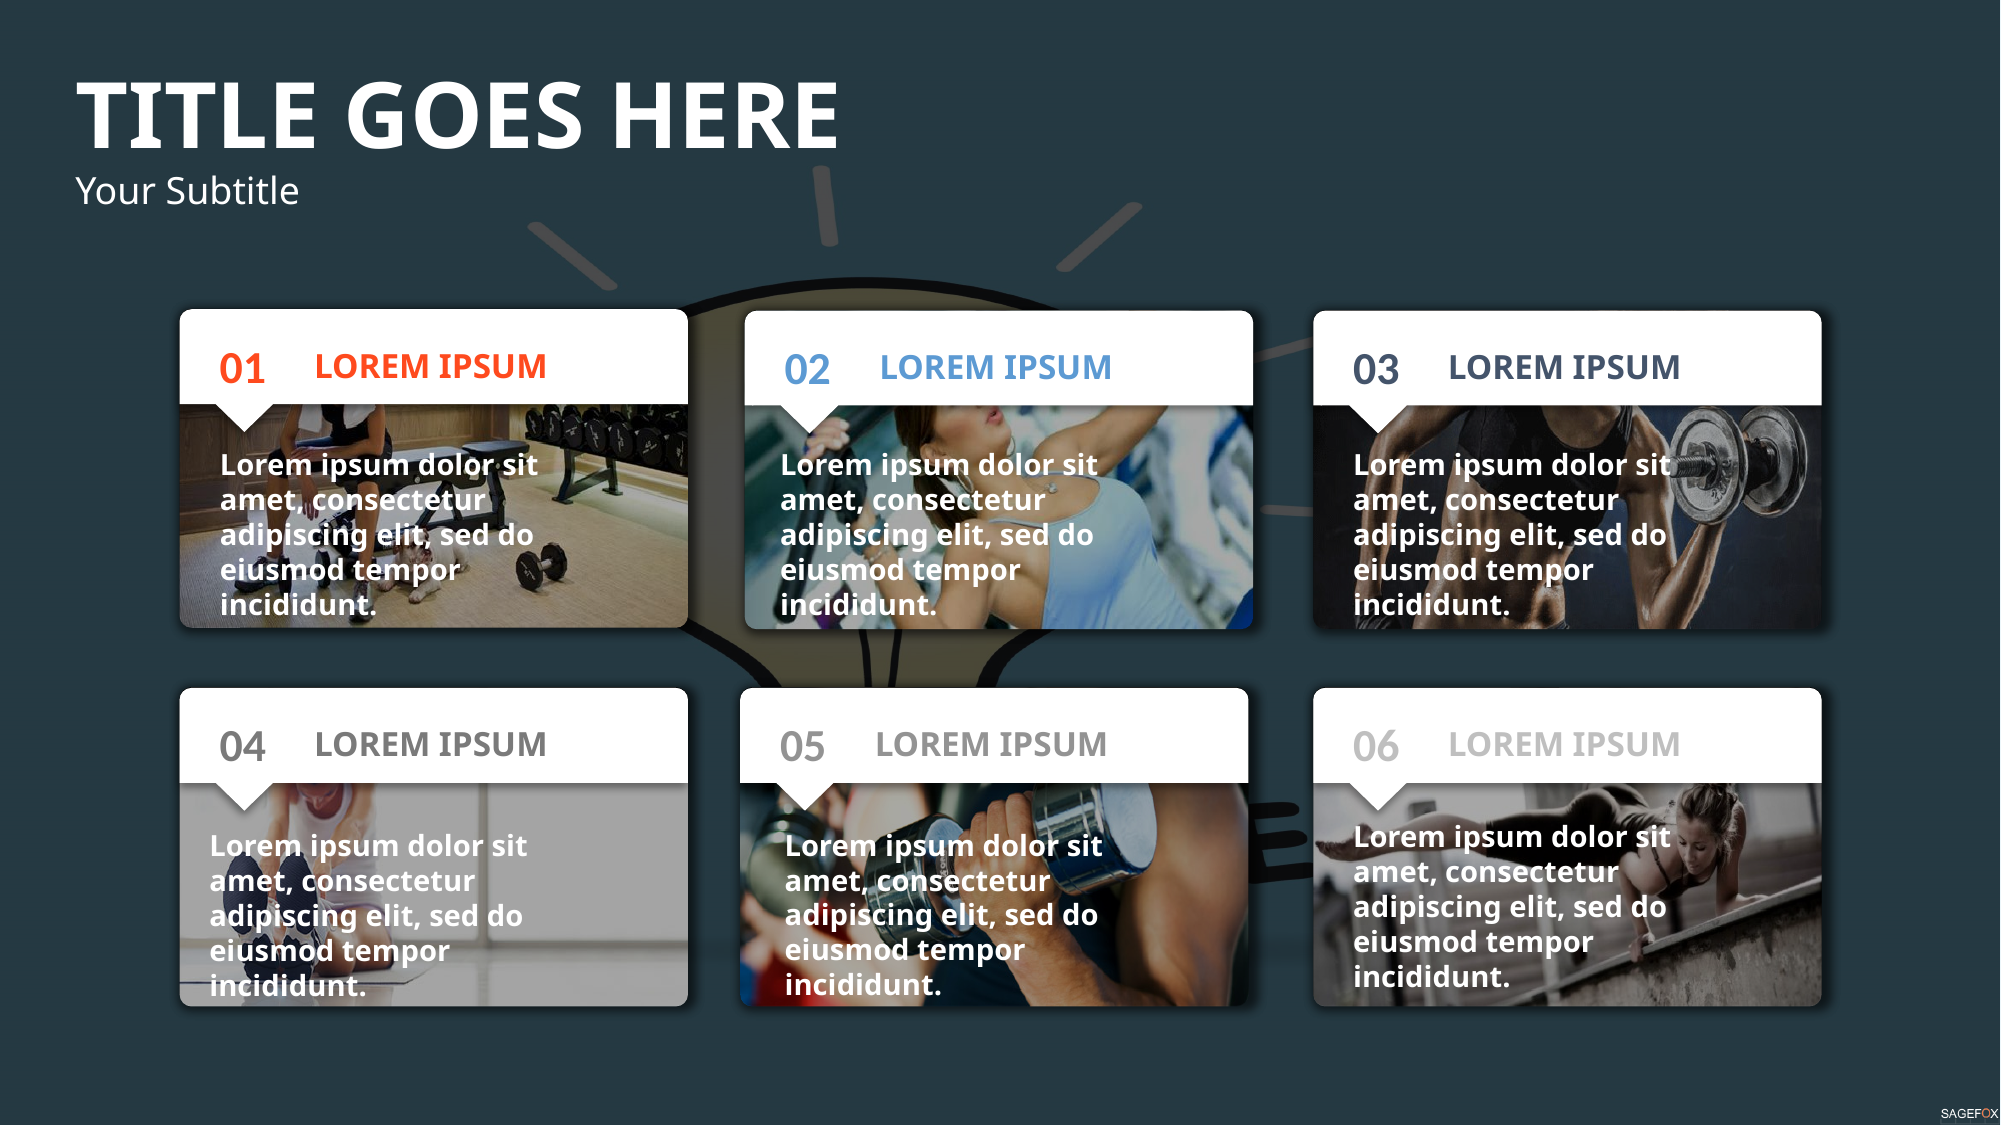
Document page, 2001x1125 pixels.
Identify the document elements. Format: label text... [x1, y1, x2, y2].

text_box Lorem ipsum dolor sit amet, consectetur adipiscing elit, sed do eiusmod tempor incididunt. [769, 819, 1166, 1009]
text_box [740, 687, 1249, 811]
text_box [1313, 310, 1822, 434]
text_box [1313, 687, 1822, 811]
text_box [744, 310, 1254, 434]
text_box Lorem ipsum dolor sit amet, consectetur adipiscing elit, sed do eiusmod tempor incididunt. [194, 819, 591, 1010]
text_box Lorem ipsum dolor sit amet, consectetur adipiscing elit, sed do eiusmod tempor incididunt. [205, 439, 602, 629]
text_box [249, 792, 689, 1008]
text_box [178, 413, 237, 629]
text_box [179, 687, 688, 811]
picture [1940, 0, 2001, 1125]
text_box [250, 413, 689, 629]
text_box Lorem ipsum dolor sit amet, consectetur adipiscing elit, sed do eiusmod tempor incididunt. [765, 438, 1162, 629]
text_box [1312, 792, 1823, 1008]
text_box [739, 793, 799, 1008]
text_box TITLE GOES HERE Your Subtitle [60, 49, 1036, 220]
text_box [809, 791, 1250, 1008]
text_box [179, 309, 688, 432]
text_box [178, 792, 239, 1008]
text_box Lorem ipsum dolor sit amet, consectetur adipiscing elit, sed do eiusmod tempor incididunt. [1338, 438, 1735, 629]
text_box [1312, 413, 1823, 631]
text_box [743, 412, 1255, 631]
text_box Lorem ipsum dolor sit amet, consectetur adipiscing elit, sed do eiusmod tempor incididunt. [1338, 811, 1735, 1001]
